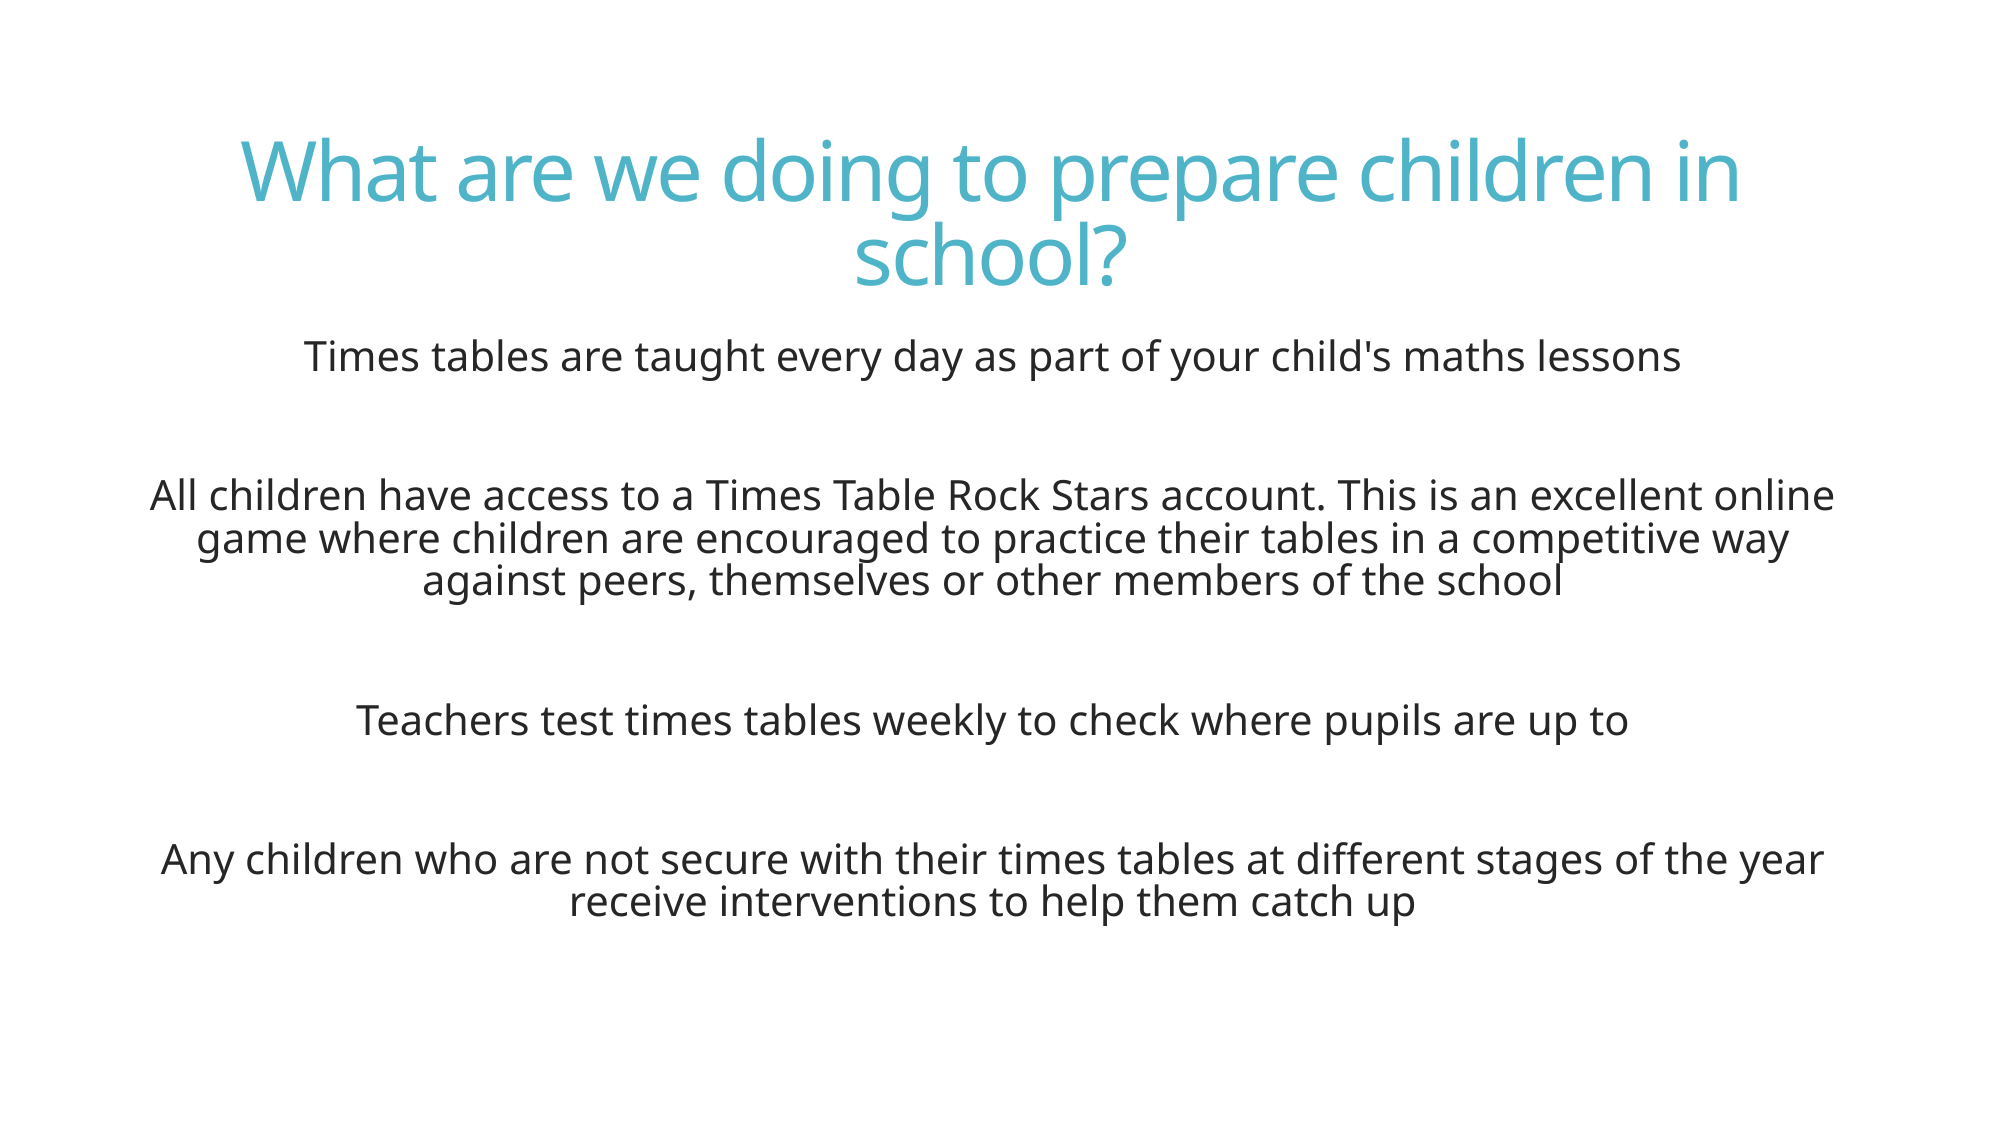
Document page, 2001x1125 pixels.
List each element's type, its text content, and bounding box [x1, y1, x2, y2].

list Times tables are taught every day as part of your child's maths lessons All children have access to a Times Table Rock Stars account. This is an excellent online game where children are encouraged to practice their tables in a competitive way against peers, themselves or other members of the school Teachers test times tables weekly to check where pupils are up to Any children who are not secure with their times tables at different stages of the year receive interventions to help them catch up [111, 329, 1876, 948]
title What are we doing to prepare children in school? [107, 81, 1875, 354]
